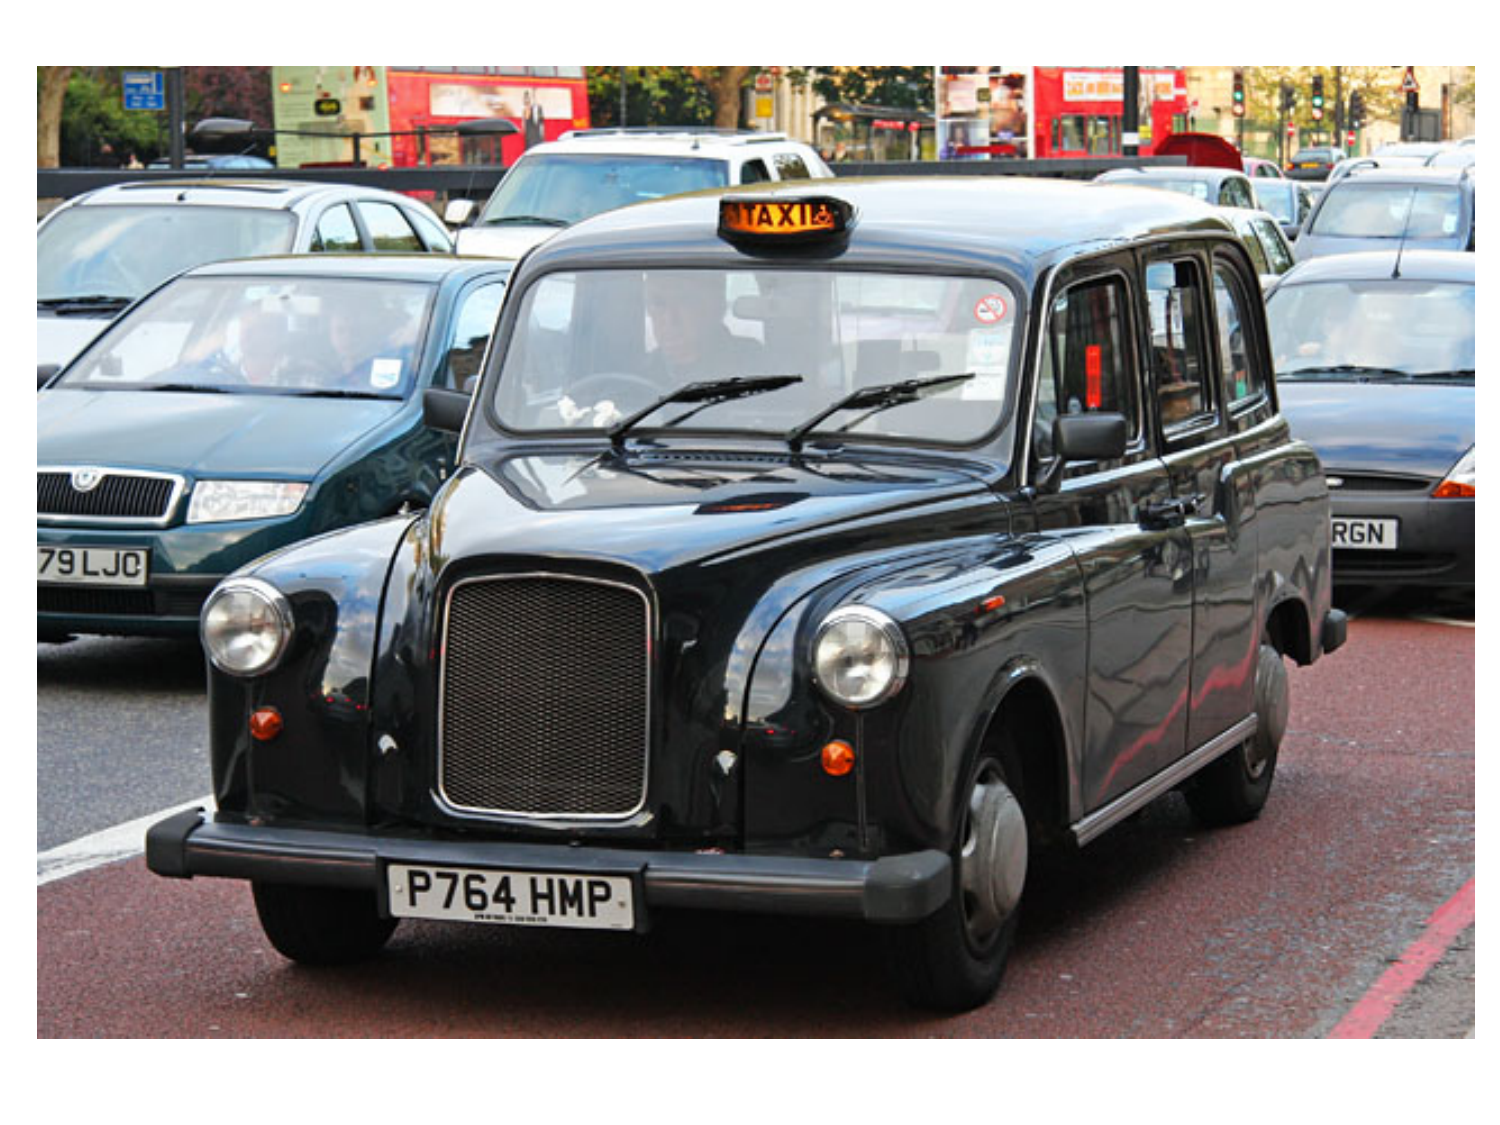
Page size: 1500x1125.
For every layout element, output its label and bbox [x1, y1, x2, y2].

picture [37, 66, 1476, 1040]
